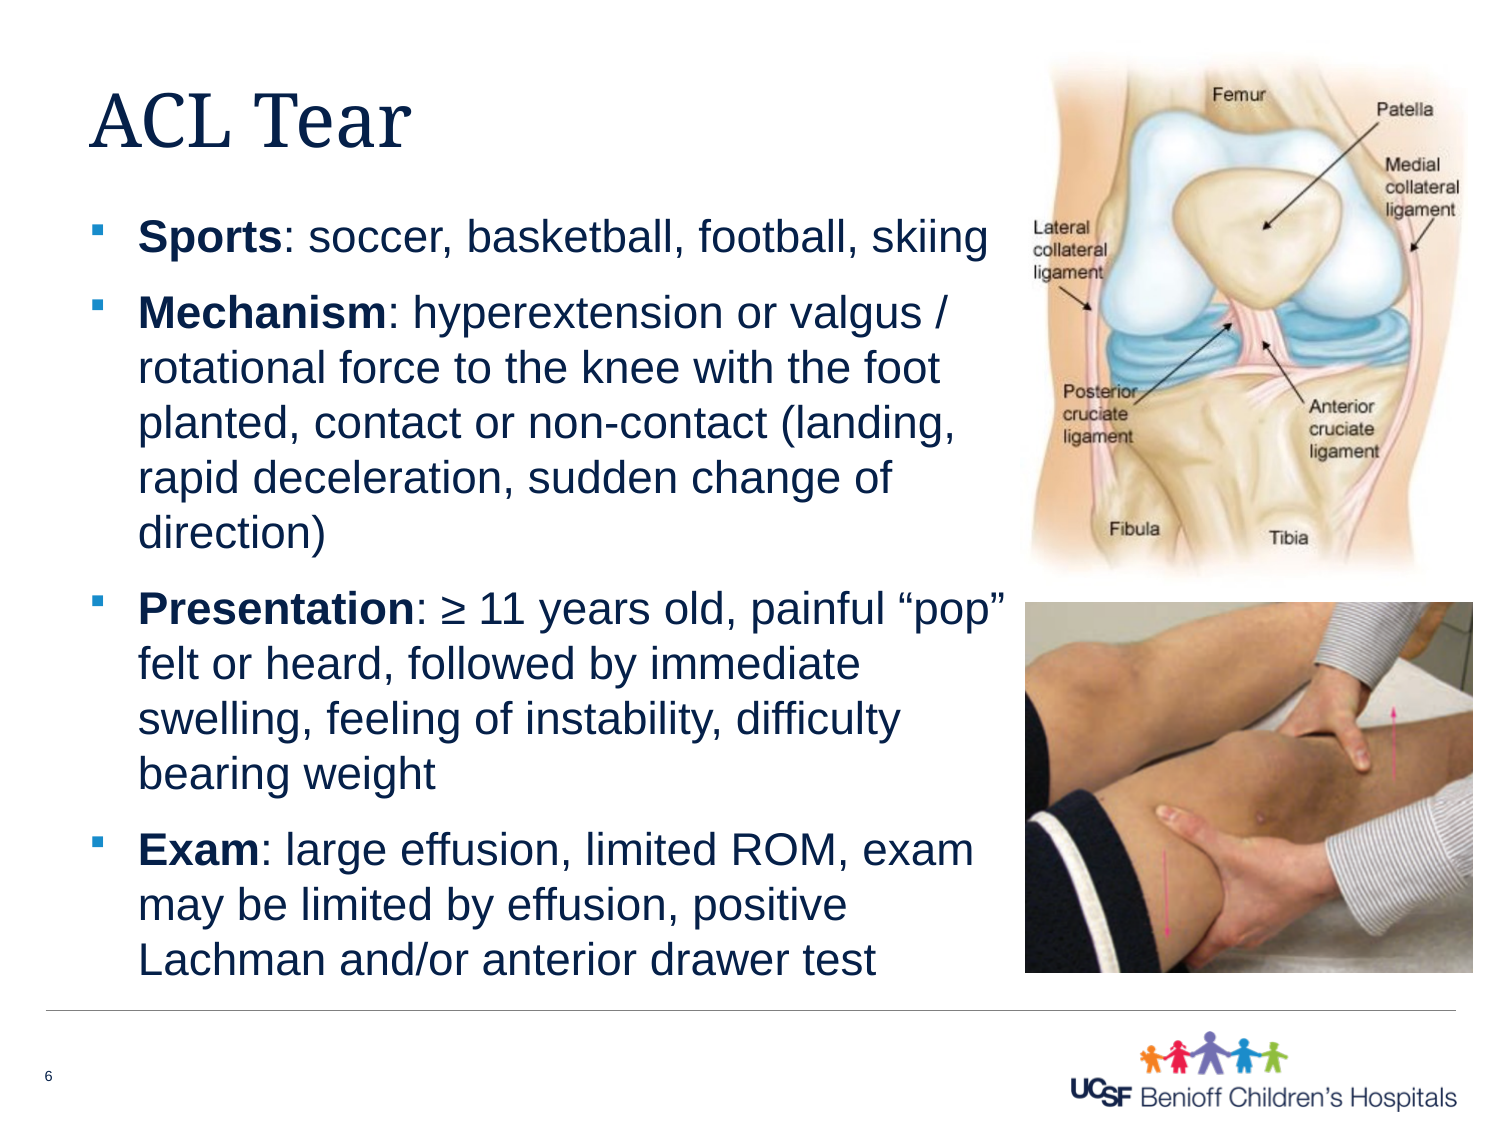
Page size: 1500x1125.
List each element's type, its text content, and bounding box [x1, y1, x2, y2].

slide_number 6 [44, 1058, 85, 1085]
list Sports: soccer, basketball, football, skiing Mechanism: hyperextension or valgus / rotational force to the knee with the foot planted, contact or non-contact (landing, rapid deceleration, sudden change of direction) Presentation: ≥ 11 years old, painful “pop” felt or heard, followed by immediate swelling, feeling of instability, difficulty bearing weight Exam: large effusion, limited ROM, exam may be limited by effusion, positive Lachman and/or anterior drawer test [74, 199, 1025, 931]
picture [1020, 39, 1473, 973]
title ACL Tear [74, 69, 1020, 170]
picture [1071, 1031, 1457, 1112]
